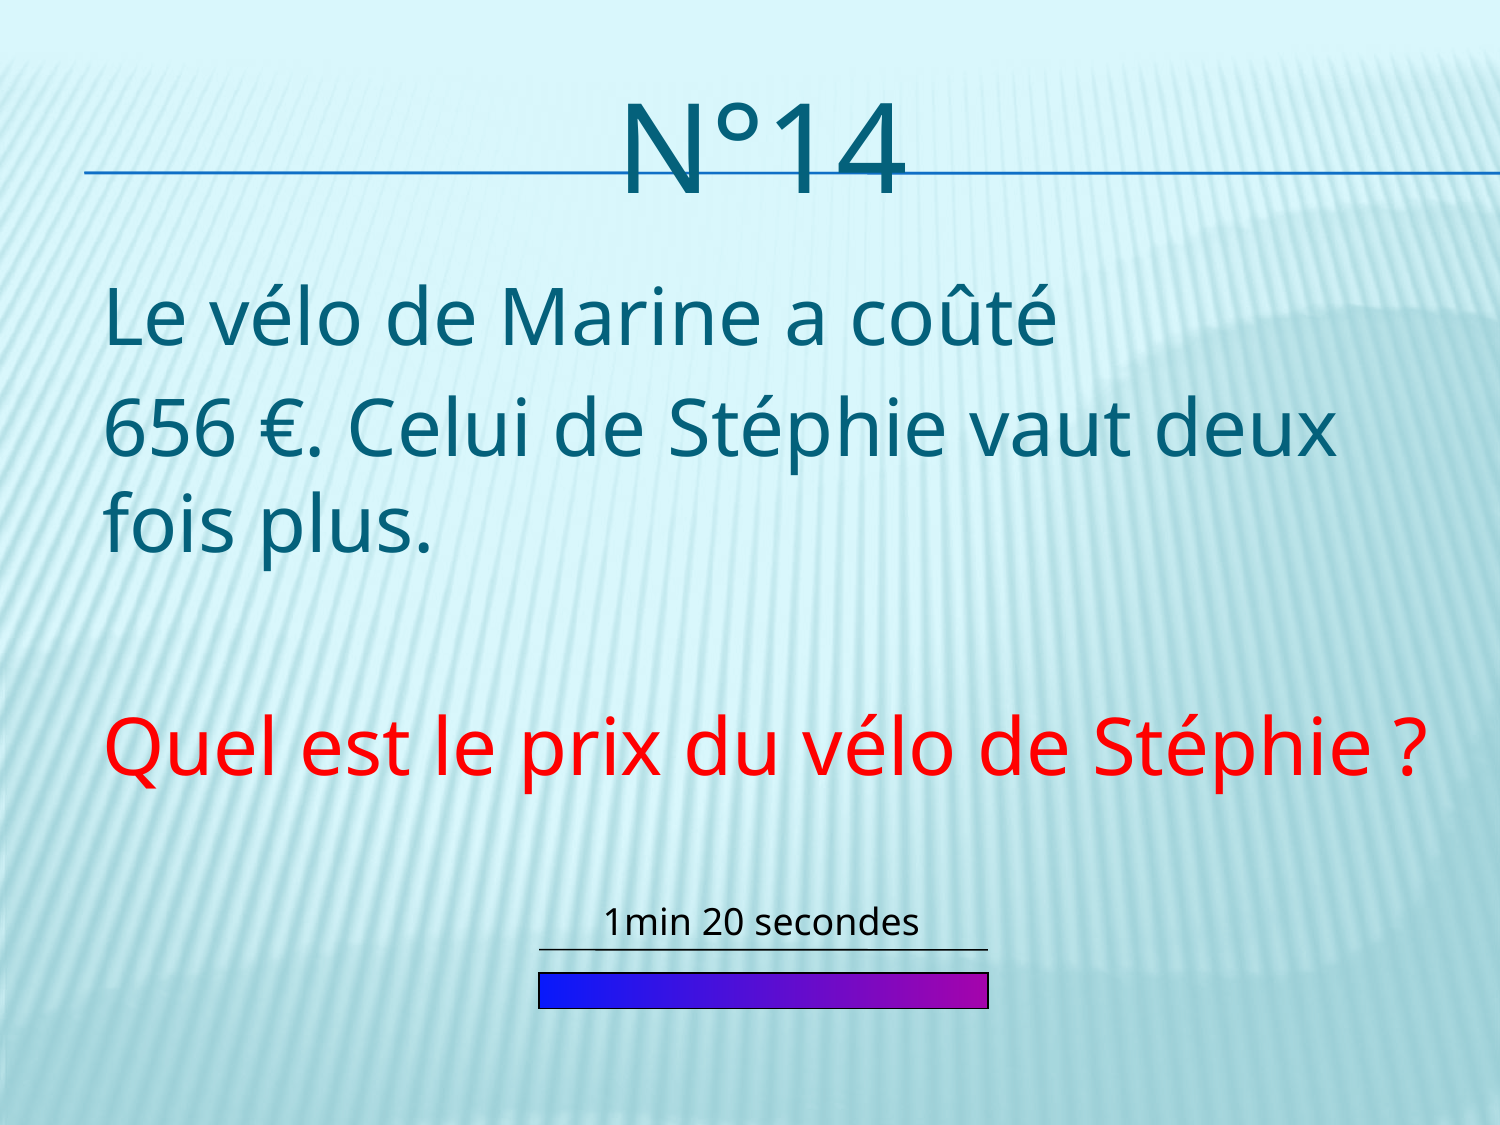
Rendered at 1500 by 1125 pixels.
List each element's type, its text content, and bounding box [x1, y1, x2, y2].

text_box [538, 973, 988, 1009]
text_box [538, 890, 989, 952]
list Le vélo de Marine a coûté 656 €. Celui de Stéphie vaut deux fois plus. Quel est le prix du vélo de Stéphie ? [35, 257, 1461, 868]
title n°14 [50, 75, 1475, 213]
